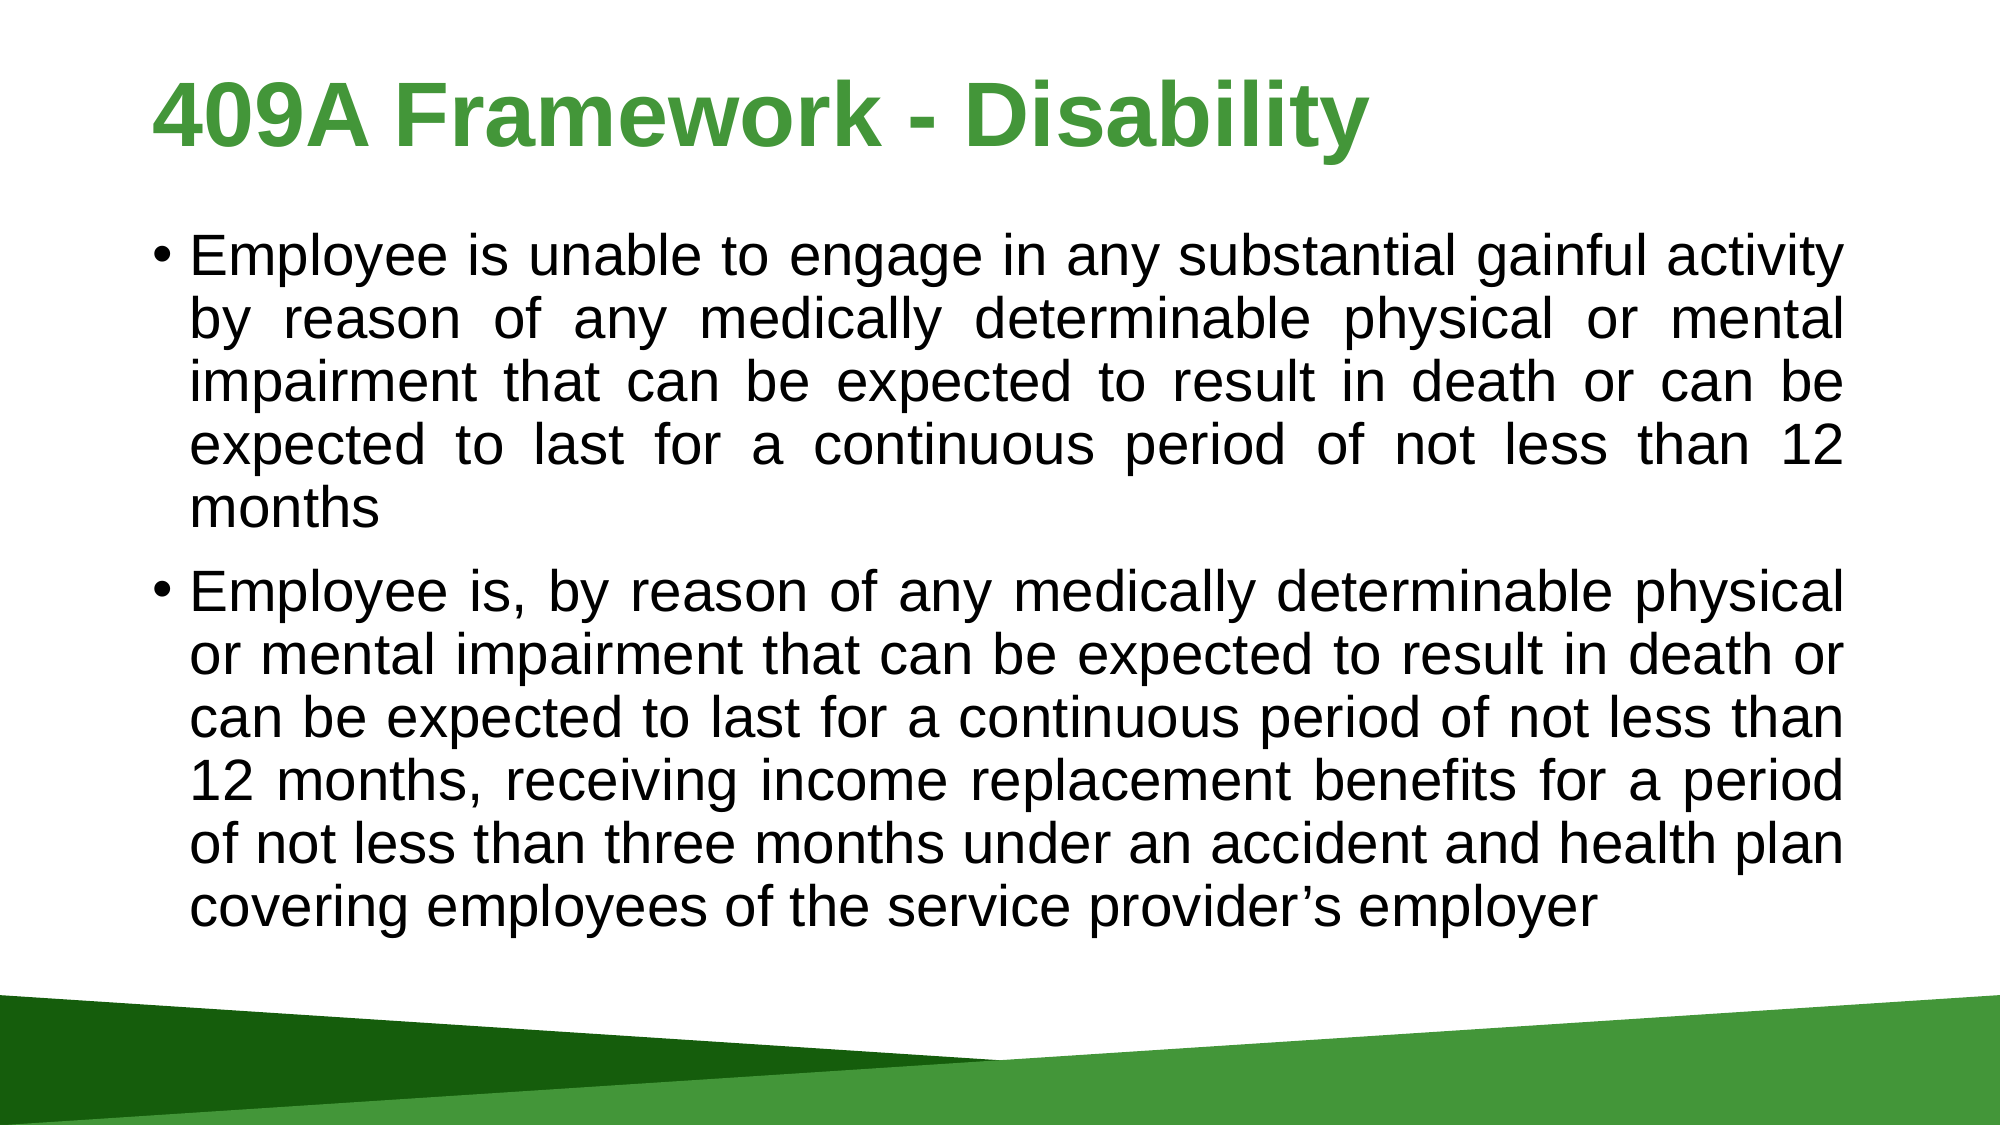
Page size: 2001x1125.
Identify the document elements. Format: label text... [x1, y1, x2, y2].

list Employee is unable to engage in any substantial gainful activity by reason of any medically determinable physical or mental impairment that can be expected to result in death or can be expected to last for a continuous period of not less than 12 months Employee is, by reason of any medically determinable physical or mental impairment that can be expected to result in death or can be expected to last for a continuous period of not less than 12 months, receiving income replacement benefits for a period of not less than three months under an accident and health plan covering employees of the service provider’s employer [137, 217, 1863, 962]
title 409A Framework - Disability [137, 59, 1863, 217]
